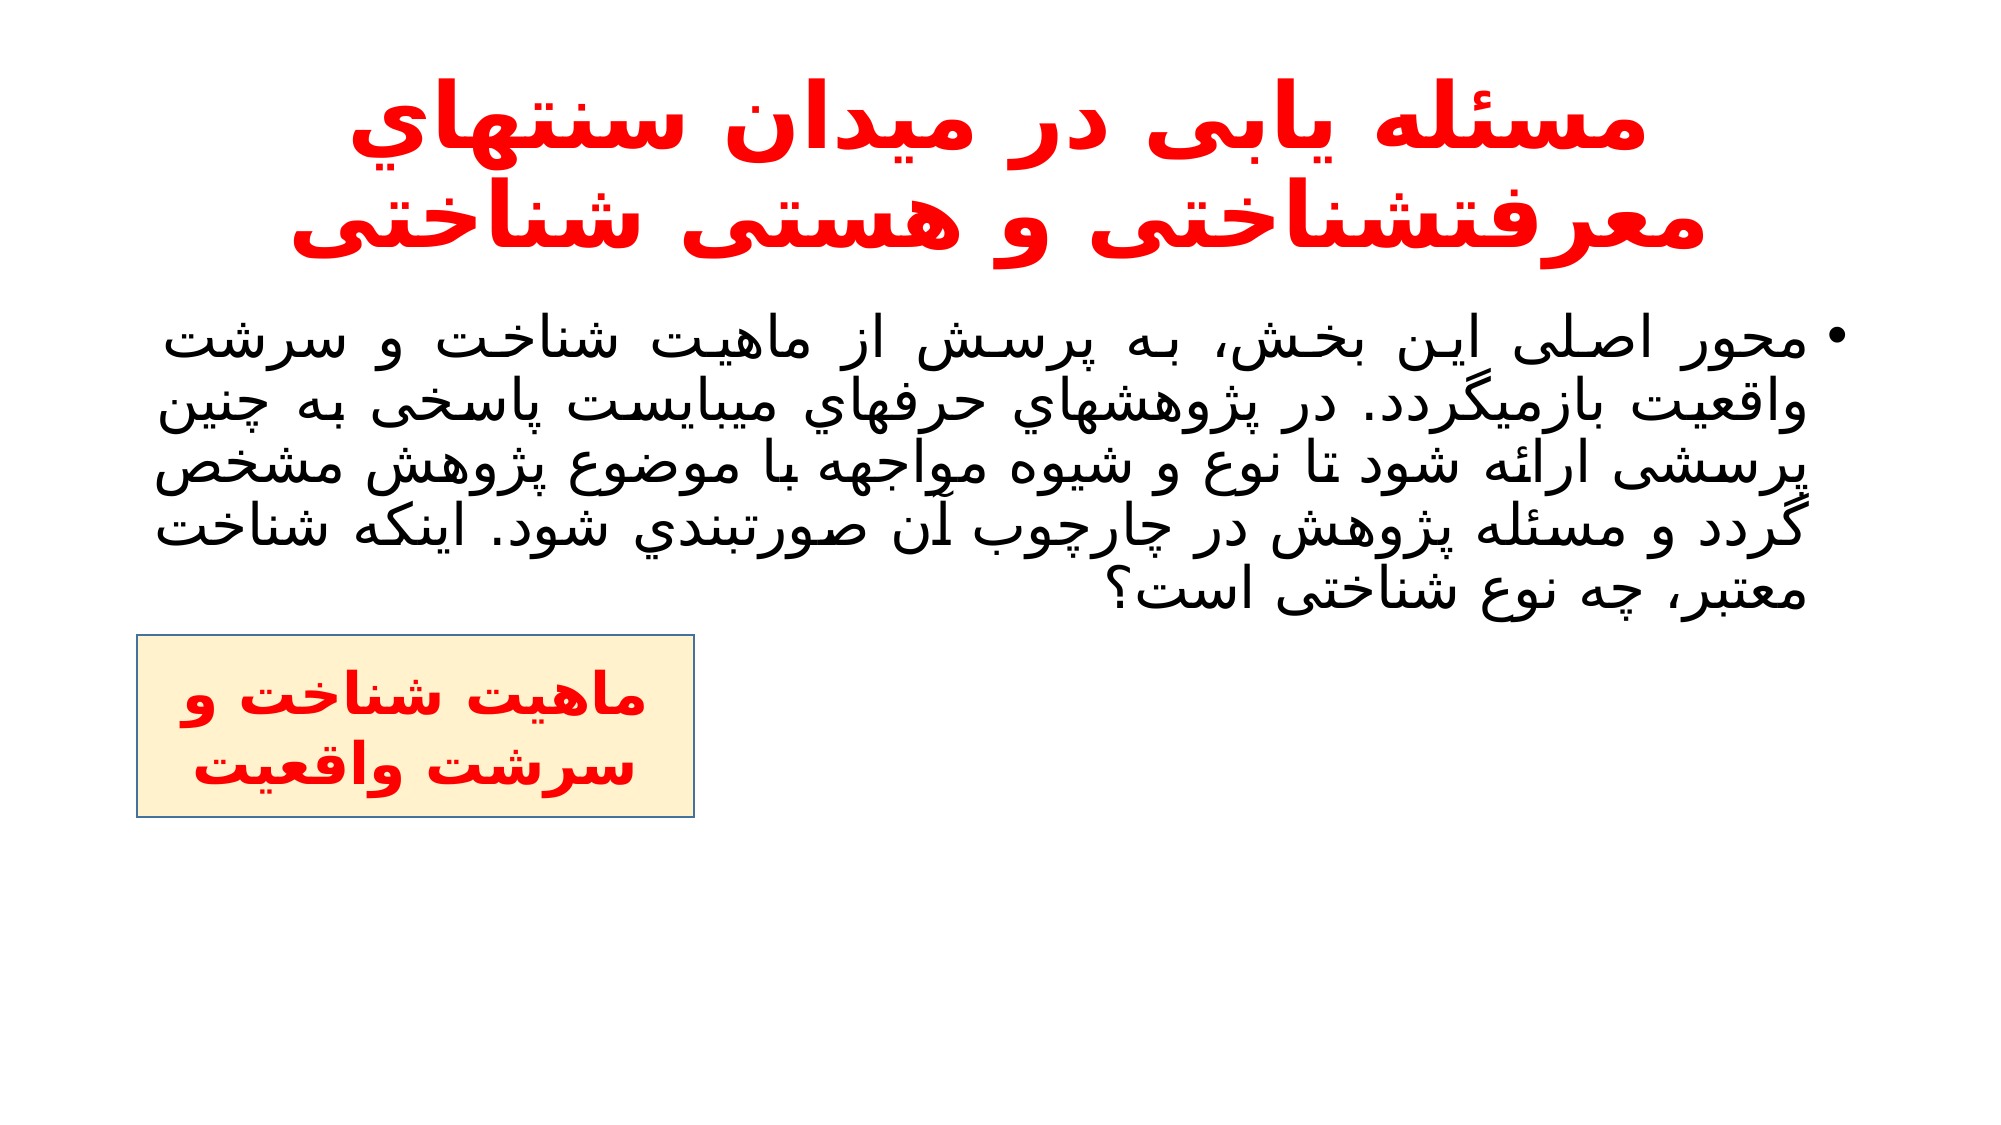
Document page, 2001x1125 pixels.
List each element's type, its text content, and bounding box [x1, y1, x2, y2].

list محور اصلی این بخش، به پرسش از ماهیت شناخت و سرشت واقعیت بازمیگردد. در پژوهشهاي حرفهاي میبایست پاسخی به چنین پرسشی ارائه شود تا نوع و شیوه مواجهه با موضوع پژوهش مشخص گردد و مسئله پژوهش در چارچوب آن صورتبندي شود. اینکه شناخت معتبر، چه نوع شناختی است؟ [137, 299, 1863, 1014]
text_box ماهیت شناخت و سرشت واقعیت [136, 634, 695, 818]
title مسئله یابی در میدان سنتهاي معرفتشناختی و هستی شناختی [137, 59, 1863, 278]
